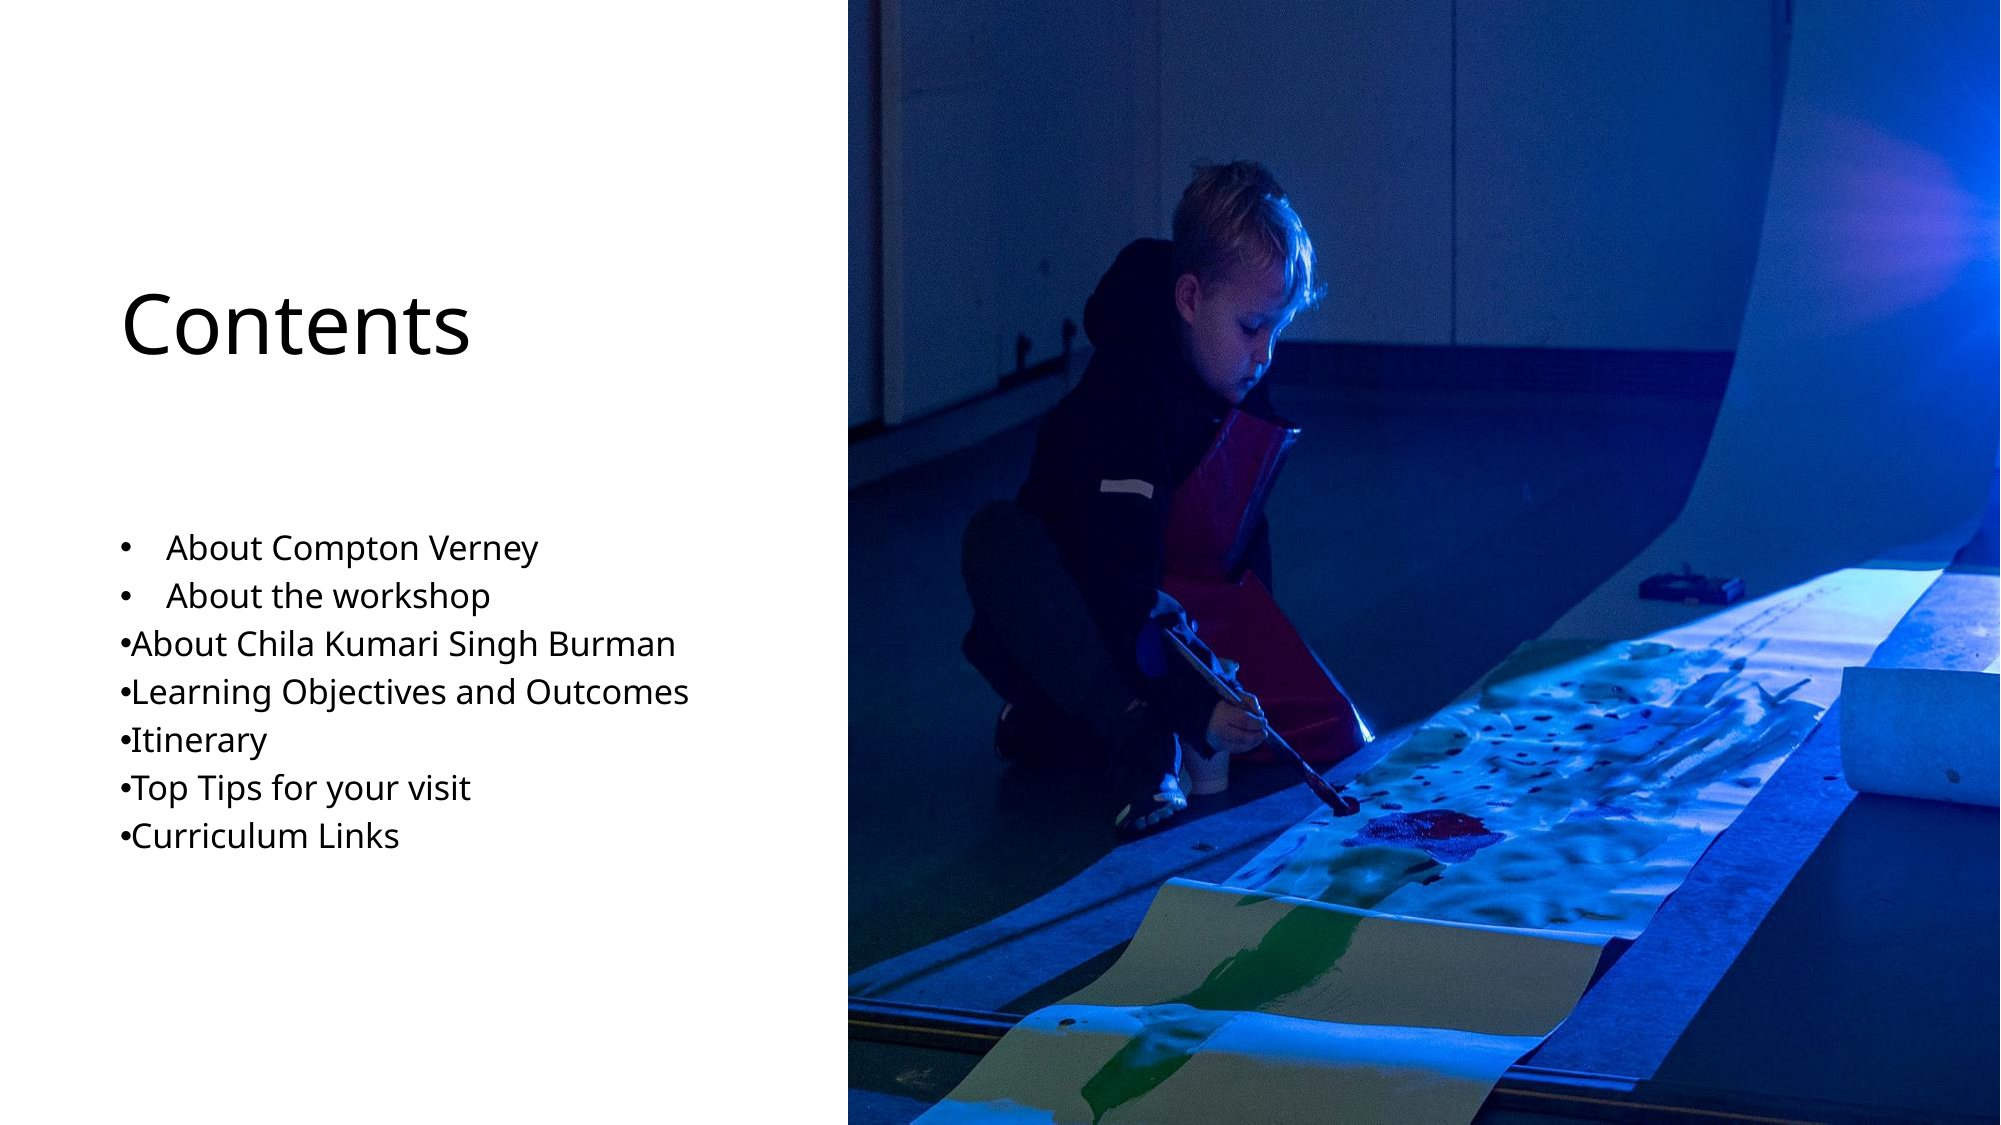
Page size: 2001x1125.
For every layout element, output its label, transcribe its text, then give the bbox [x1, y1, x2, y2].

title Contents [105, 118, 720, 381]
picture [848, 0, 2000, 1125]
text_box About Compton Verney About the workshop About Chila Kumari Singh Burman Learning Objectives and Outcomes Itinerary Top Tips for your visit Curriculum Links [104, 471, 789, 865]
